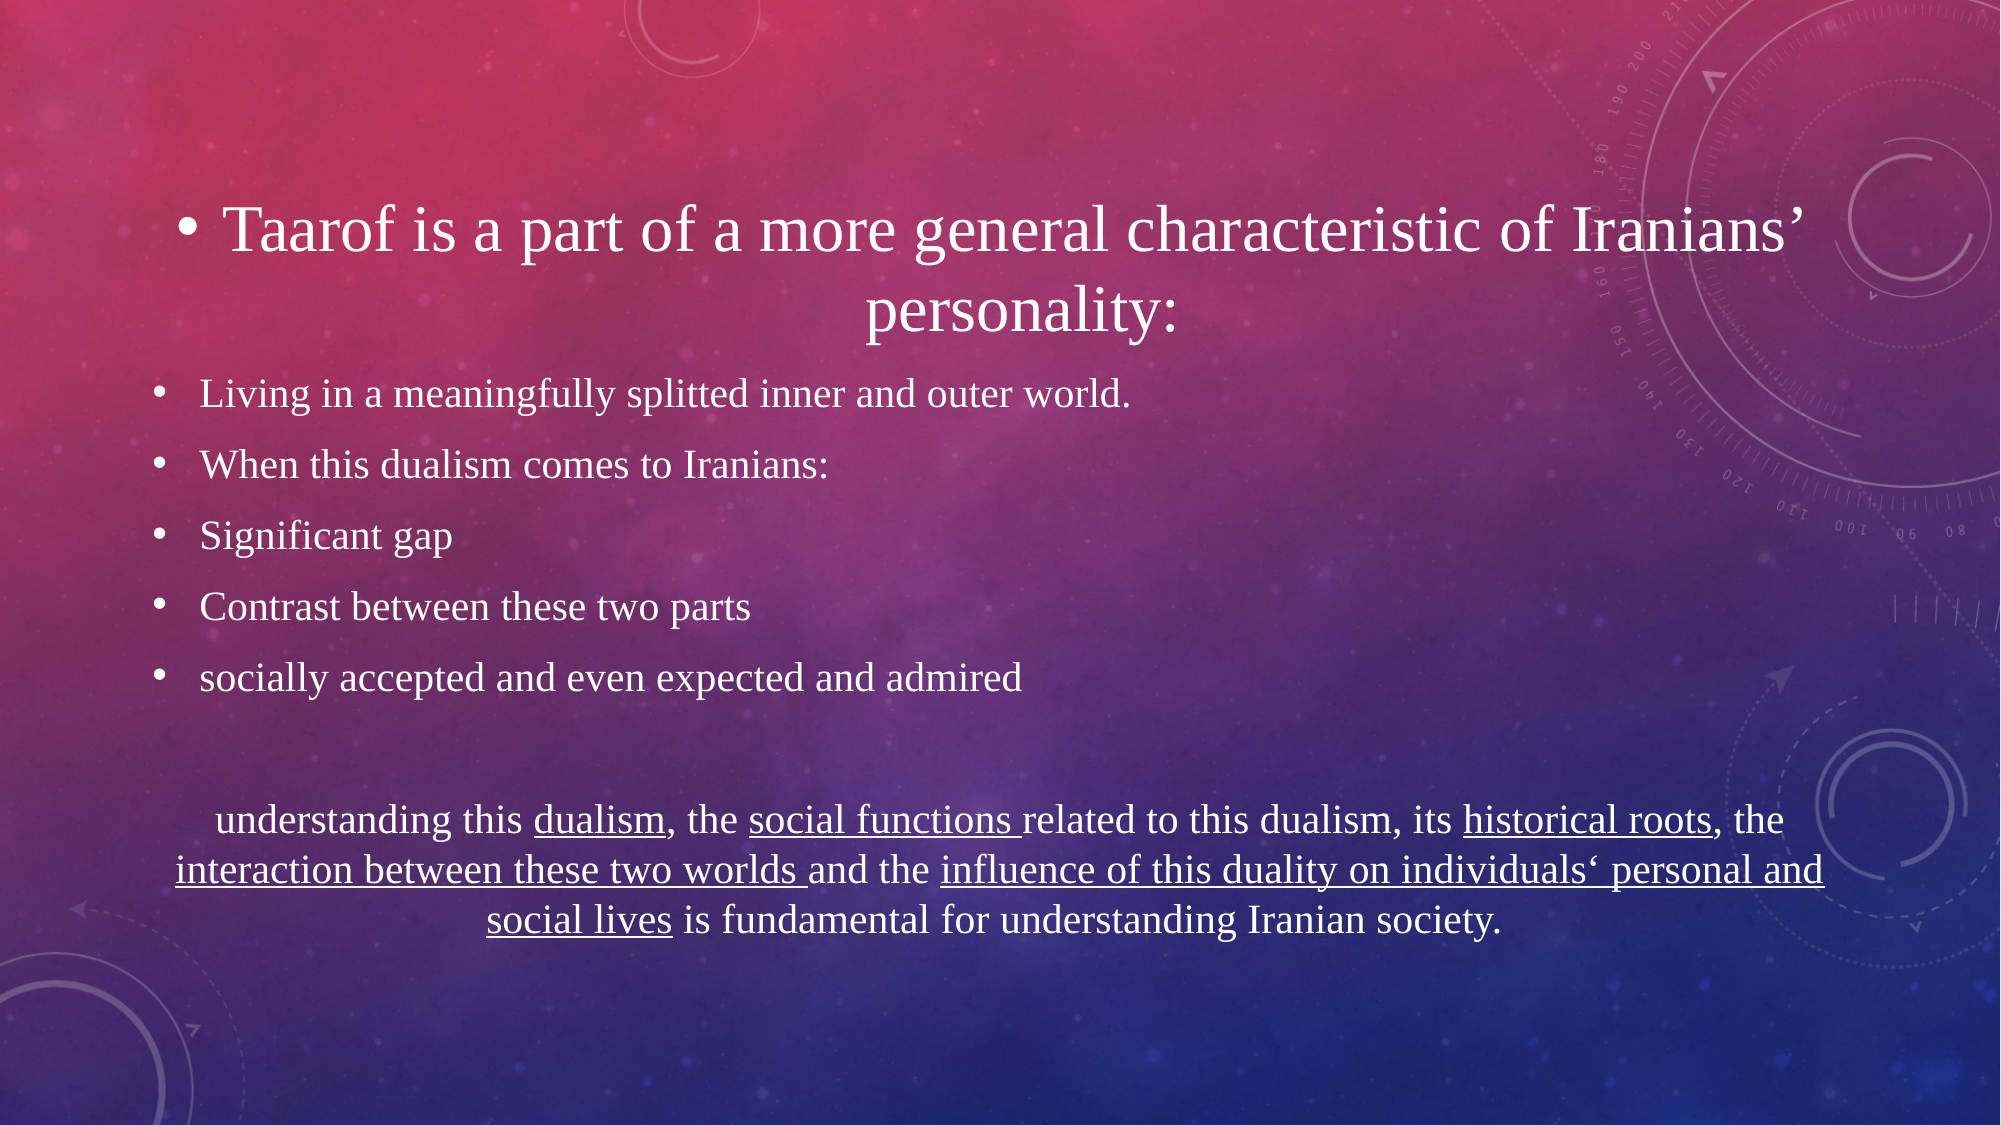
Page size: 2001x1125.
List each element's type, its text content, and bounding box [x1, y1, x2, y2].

list Taarof is a part of a more general characteristic of Iranians’ personality: Living in a meaningfully splitted inner and outer world. When this dualism comes to Iranians: Significant gap Contrast between these two parts socially accepted and even expected and admired understanding this dualism, the social functions related to this dualism, its historical roots, the interaction between these two worlds and the influence of this duality on individuals‘ personal and social lives is fundamental for understanding Iranian society. [137, 113, 1863, 1014]
picture [0, 0, 2001, 1125]
